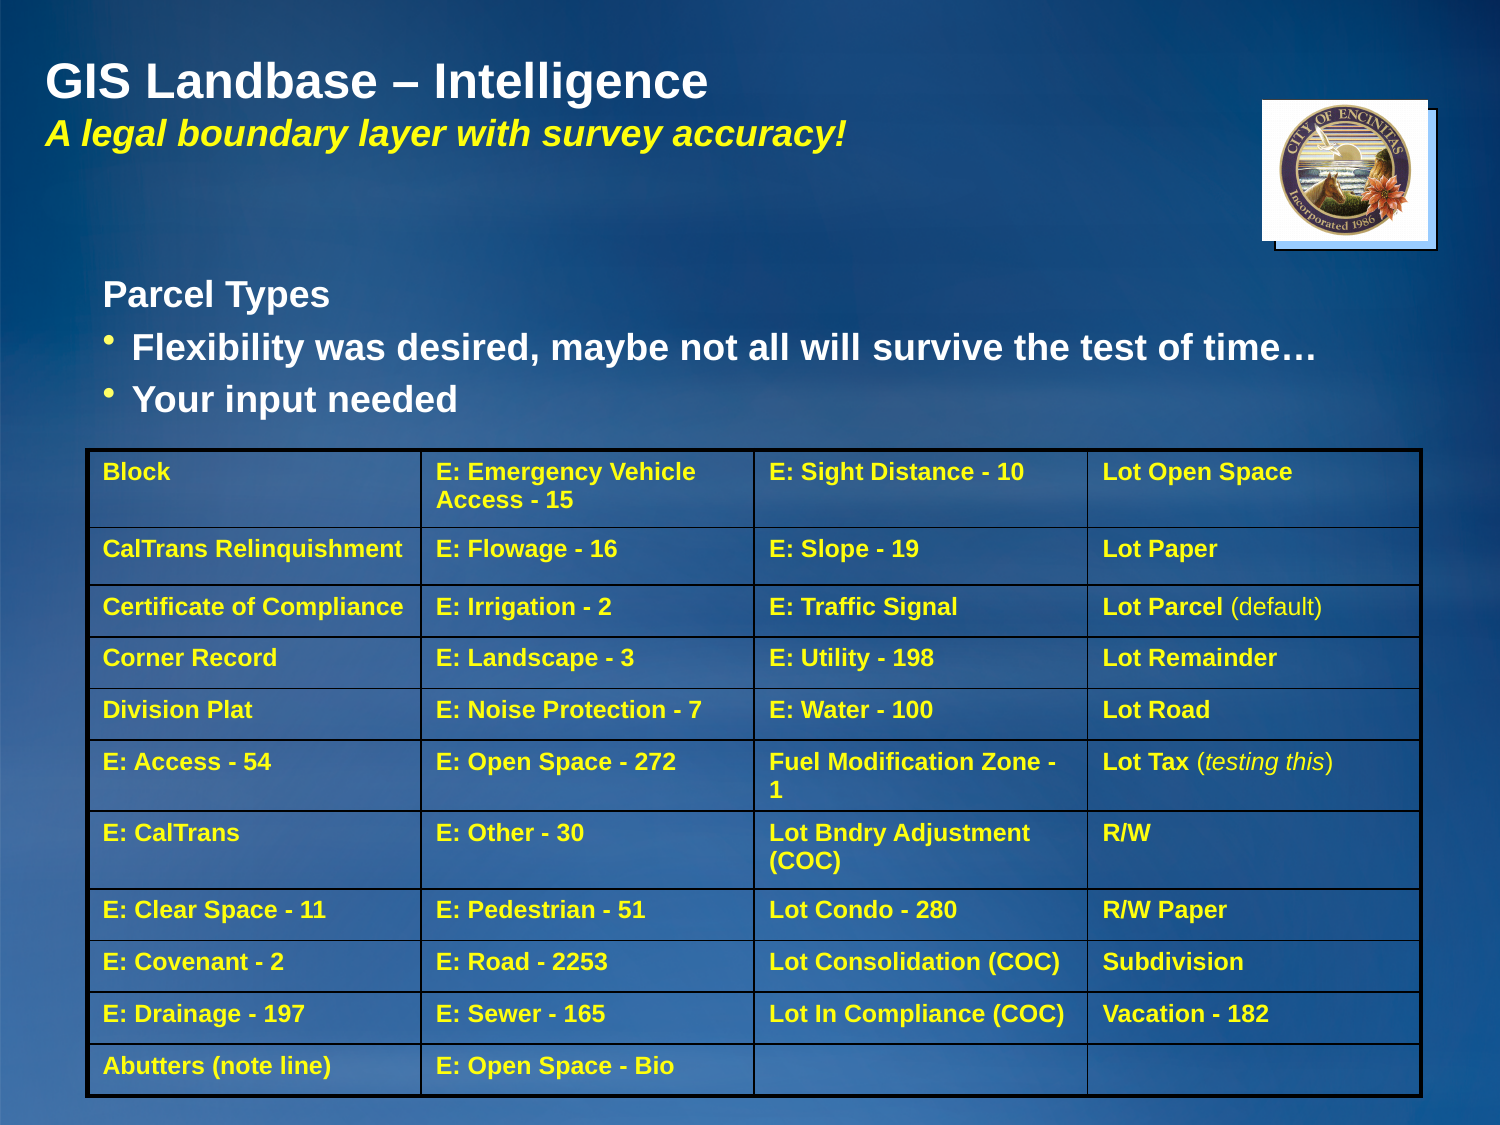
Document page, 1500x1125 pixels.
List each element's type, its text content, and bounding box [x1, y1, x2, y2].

table_cell E: Open Space - 272 [422, 741, 753, 810]
table_header E: Emergency Vehicle Access - 15 [422, 452, 753, 527]
table_cell R/W [1088, 812, 1419, 888]
table_cell Subdivision [1088, 941, 1419, 991]
table_cell Certificate of Compliance [90, 586, 420, 636]
table_cell E: Utility - 198 [755, 638, 1087, 688]
table_cell R/W Paper [1088, 890, 1419, 940]
table_header Block [90, 452, 420, 527]
table_cell E: Road - 2253 [422, 941, 753, 991]
title GIS Landbase – Intelligence A legal boundary layer with survey accuracy! [29, 40, 1477, 200]
table_cell Lot Condo - 280 [755, 890, 1087, 940]
table_cell Lot Parcel (default) [1088, 586, 1419, 636]
table_cell E: Pedestrian - 51 [422, 890, 753, 940]
table_cell Fuel Modification Zone - 1 [755, 741, 1087, 810]
table_cell Lot Consolidation (COC) [755, 941, 1087, 991]
table_cell E: Sewer - 165 [422, 993, 753, 1043]
table_cell E: Traffic Signal [755, 586, 1087, 636]
table_cell E: Drainage - 197 [90, 993, 420, 1043]
table_cell Lot In Compliance (COC) [755, 993, 1087, 1043]
table_cell Lot Remainder [1088, 638, 1419, 688]
table_cell E: Noise Protection - 7 [422, 689, 753, 739]
picture [0, 0, 1500, 1125]
table_cell E: Irrigation - 2 [422, 586, 753, 636]
table_cell Lot Bndry Adjustment (COC) [755, 812, 1087, 888]
table_cell E: Open Space - Bio [422, 1045, 753, 1094]
table_cell E: Water - 100 [755, 689, 1087, 739]
table_cell E: Landscape - 3 [422, 638, 753, 688]
table_cell Vacation - 182 [1088, 993, 1419, 1043]
table_cell Lot Tax (testing this) [1088, 741, 1419, 810]
text_box [1424, 108, 1438, 250]
table_cell Division Plat [90, 689, 420, 739]
table_cell E: Clear Space - 11 [90, 890, 420, 940]
table_cell [1088, 1045, 1419, 1094]
table_cell [755, 1045, 1087, 1094]
table_cell CalTrans Relinquishment [90, 528, 420, 584]
table_header E: Sight Distance - 10 [755, 452, 1087, 527]
table_cell Corner Record [90, 638, 420, 688]
table_cell E: CalTrans [90, 812, 420, 888]
table_cell E: Access - 54 [90, 741, 420, 810]
table_cell E: Other - 30 [422, 812, 753, 888]
list Parcel Types Flexibility was desired, maybe not all will survive the test of time… Your input needed [87, 262, 1426, 476]
table_cell Lot Road [1088, 689, 1419, 739]
table_cell E: Flowage - 16 [422, 528, 753, 584]
table_cell E: Covenant - 2 [90, 941, 420, 991]
table_cell E: Slope - 19 [755, 528, 1087, 584]
table_cell Lot Paper [1088, 528, 1419, 584]
table_header Lot Open Space [1088, 452, 1419, 527]
table_cell Abutters (note line) [90, 1045, 420, 1094]
